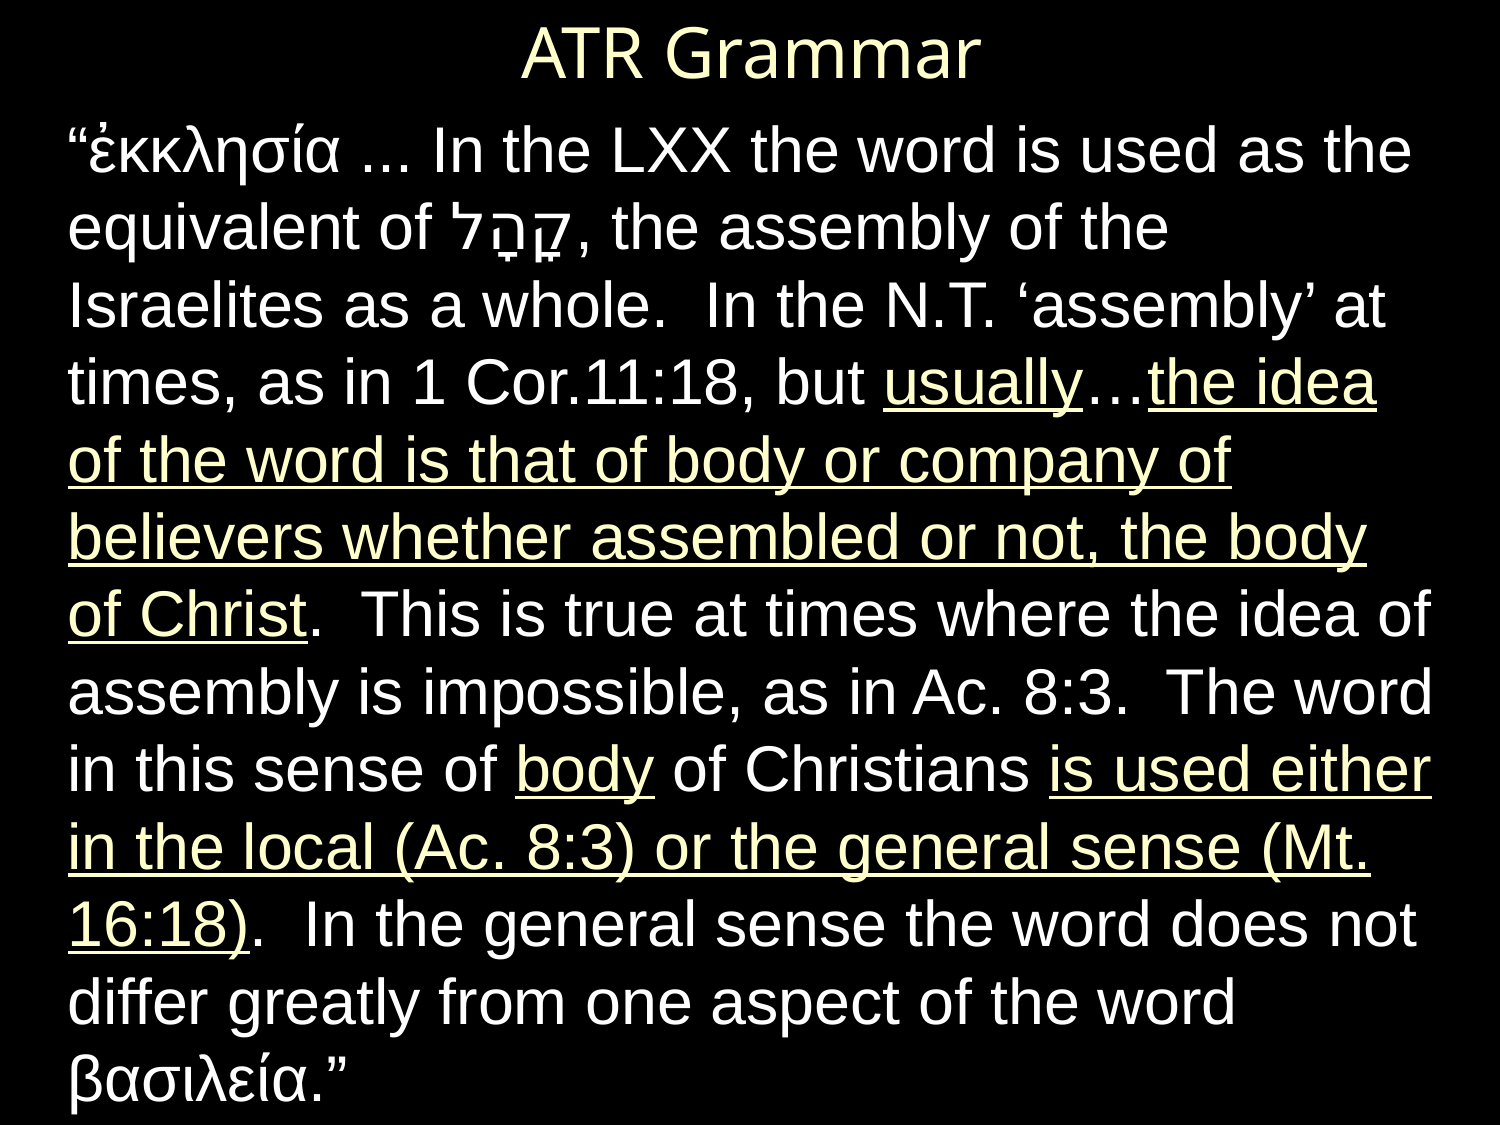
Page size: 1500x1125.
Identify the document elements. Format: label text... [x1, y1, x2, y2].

title ATR Grammar [77, 0, 1428, 99]
list “ἐκκλησία ... In the LXX the word is used as the equivalent of קָהָל, the assembly of the Israelites as a whole. In the N.T. ‘assembly’ at times, as in 1 Cor.11:18, but usually…the idea of the word is that of body or company of believers whether assembled or not, the body of Christ. This is true at times where the idea of assembly is impossible, as in Ac. 8:3. The word in this sense of body of Christians is used either in the local (Ac. 8:3) or the general sense (Mt. 16:18). In the general sense the word does not differ greatly from one aspect of the word βασιλεία.” [52, 99, 1453, 1063]
